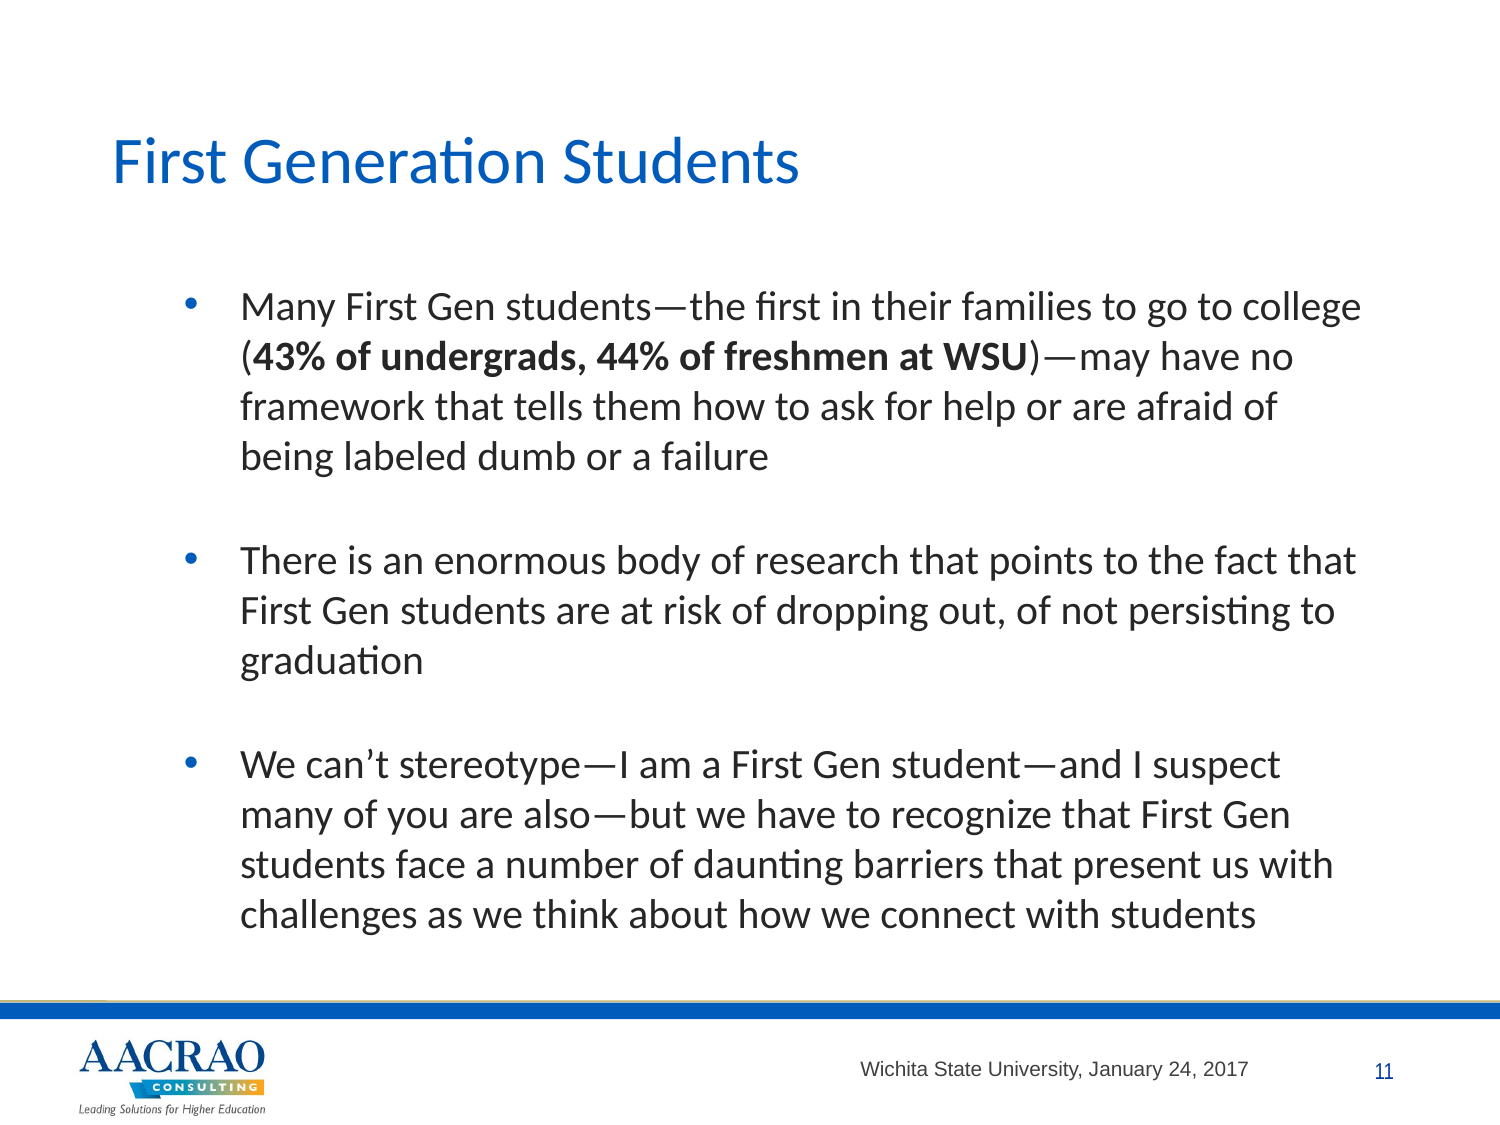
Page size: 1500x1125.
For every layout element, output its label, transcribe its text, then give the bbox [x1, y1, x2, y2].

title First Generation Students [112, 116, 1388, 201]
picture [67, 1030, 270, 1120]
list Many First Gen students—the first in their families to go to college (43% of undergrads, 44% of freshmen at WSU)—may have no framework that tells them how to ask for help or are afraid of being labeled dumb or a failure There is an enormous body of research that points to the fact that First Gen students are at risk of dropping out, of not persisting to graduation We can’t stereotype—I am a First Gen student—and I suspect many of you are also—but we have to recognize that First Gen students face a number of daunting barriers that present us with challenges as we think about how we connect with students [168, 271, 1388, 982]
